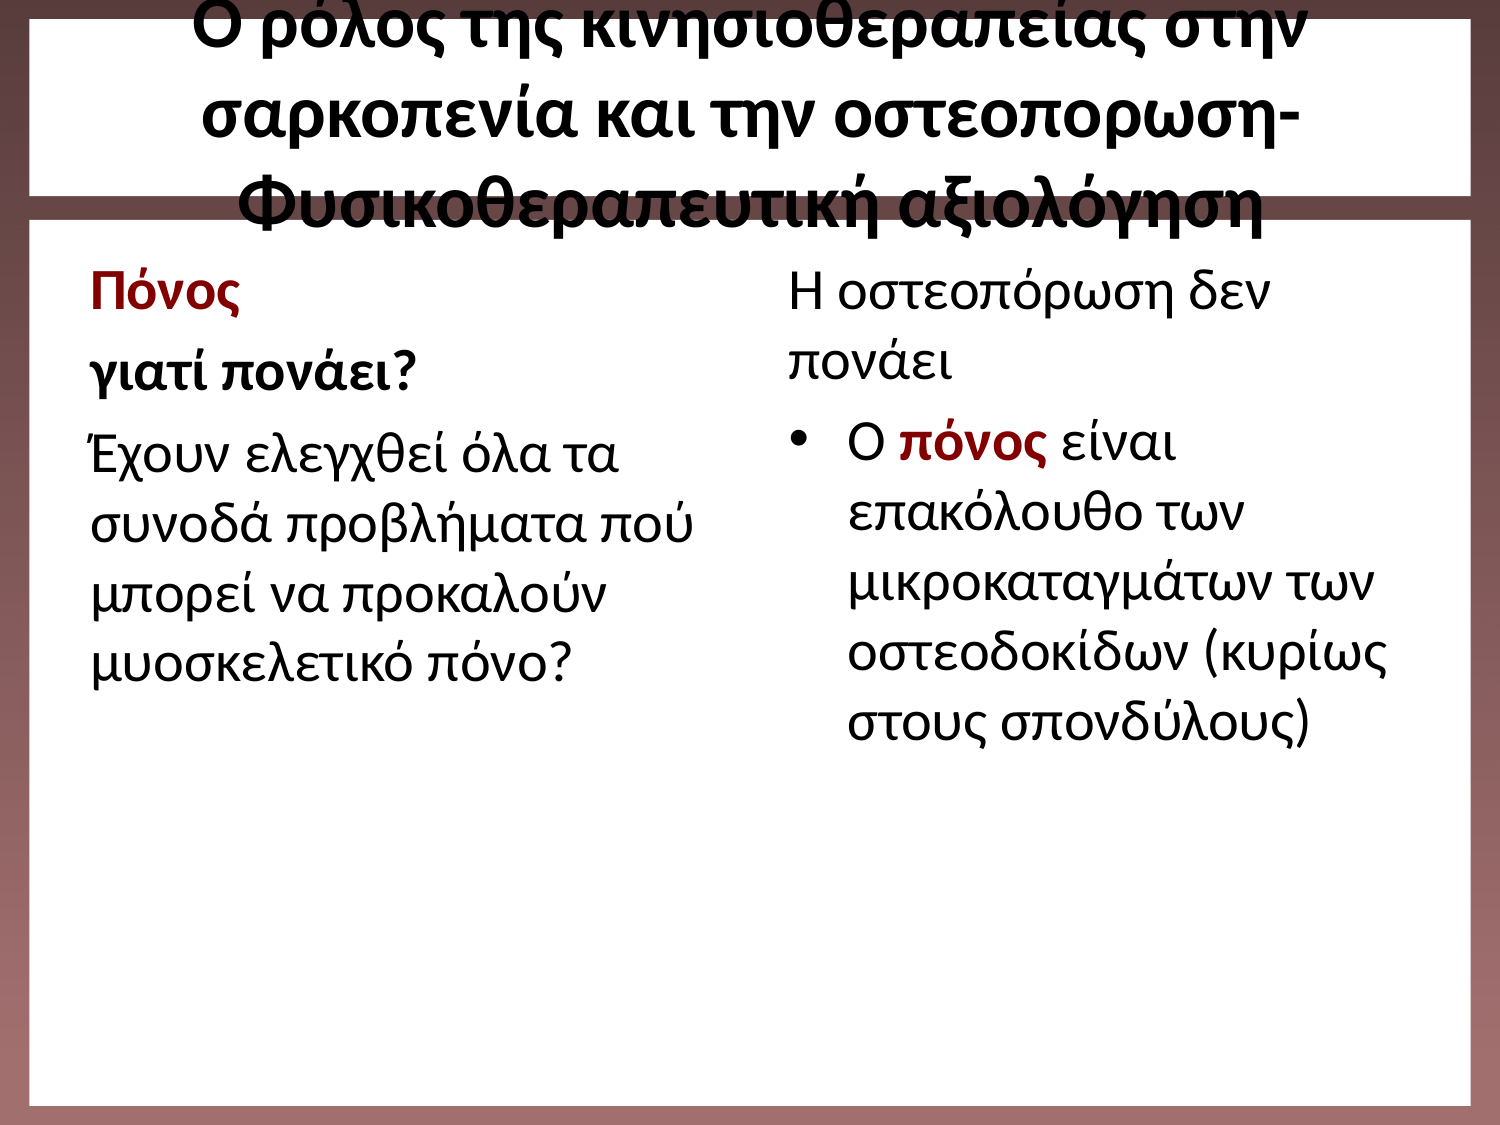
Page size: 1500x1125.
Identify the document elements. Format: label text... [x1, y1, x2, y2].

list Πόνος γιατί πονάει? Έχουν ελεγχθεί όλα τα συνοδά προβλήματα πού μπορεί να προκαλούν μυοσκελετικό πόνο? [75, 243, 786, 1024]
list Η οστεοπόρωση δεν πονάει Ο πόνος είναι επακόλουθο των μικροκαταγμάτων των οστεοδοκίδων (κυρίως στους σπονδύλους) [773, 243, 1447, 857]
title O ρόλος της κινησιοθεραπείας στην σαρκοπενία και την οστεοπορωση-Φυσικοθεραπευτική αξιολόγηση [76, 19, 1427, 197]
